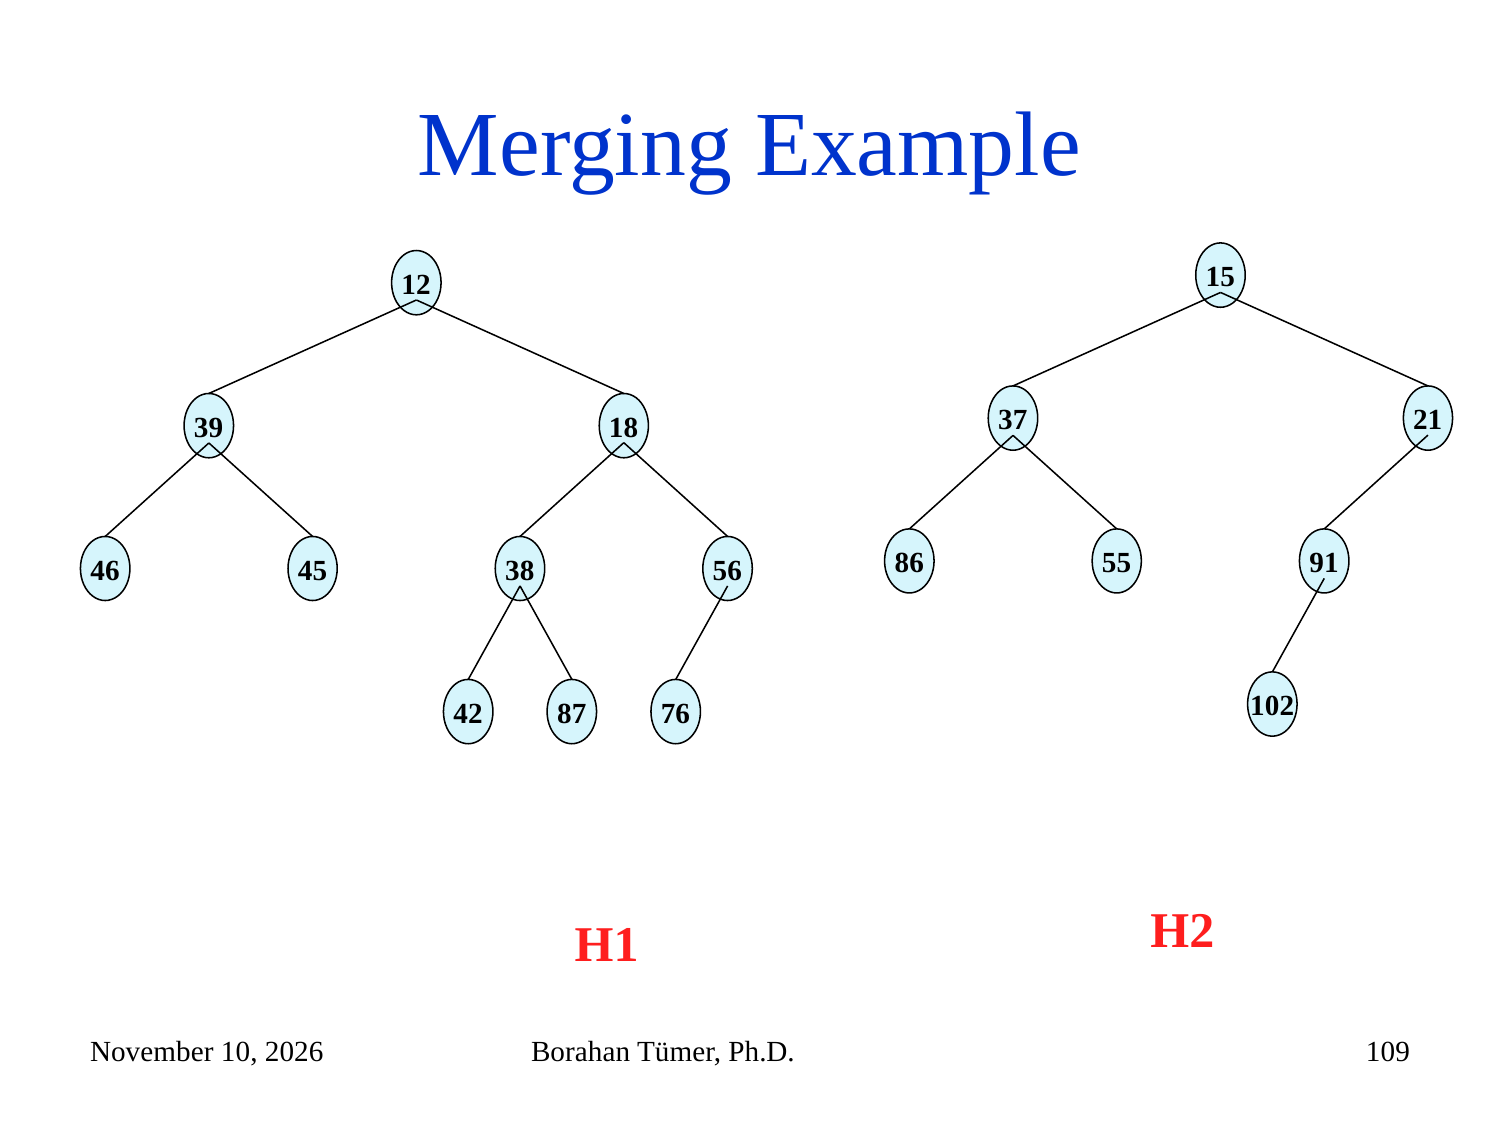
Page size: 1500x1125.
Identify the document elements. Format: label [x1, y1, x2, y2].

text_box [1195, 242, 1246, 299]
text_box [0, 294, 1500, 737]
text_box [1135, 889, 1252, 965]
footer [512, 1024, 988, 1103]
text_box [884, 438, 1142, 593]
text_box [495, 445, 753, 744]
slide_number [75, 1024, 425, 1103]
text_box [80, 445, 338, 601]
text_box [443, 590, 597, 744]
slide_number [1074, 1024, 1425, 1103]
title [75, 45, 1425, 233]
text_box [391, 250, 442, 306]
text_box [559, 903, 676, 979]
